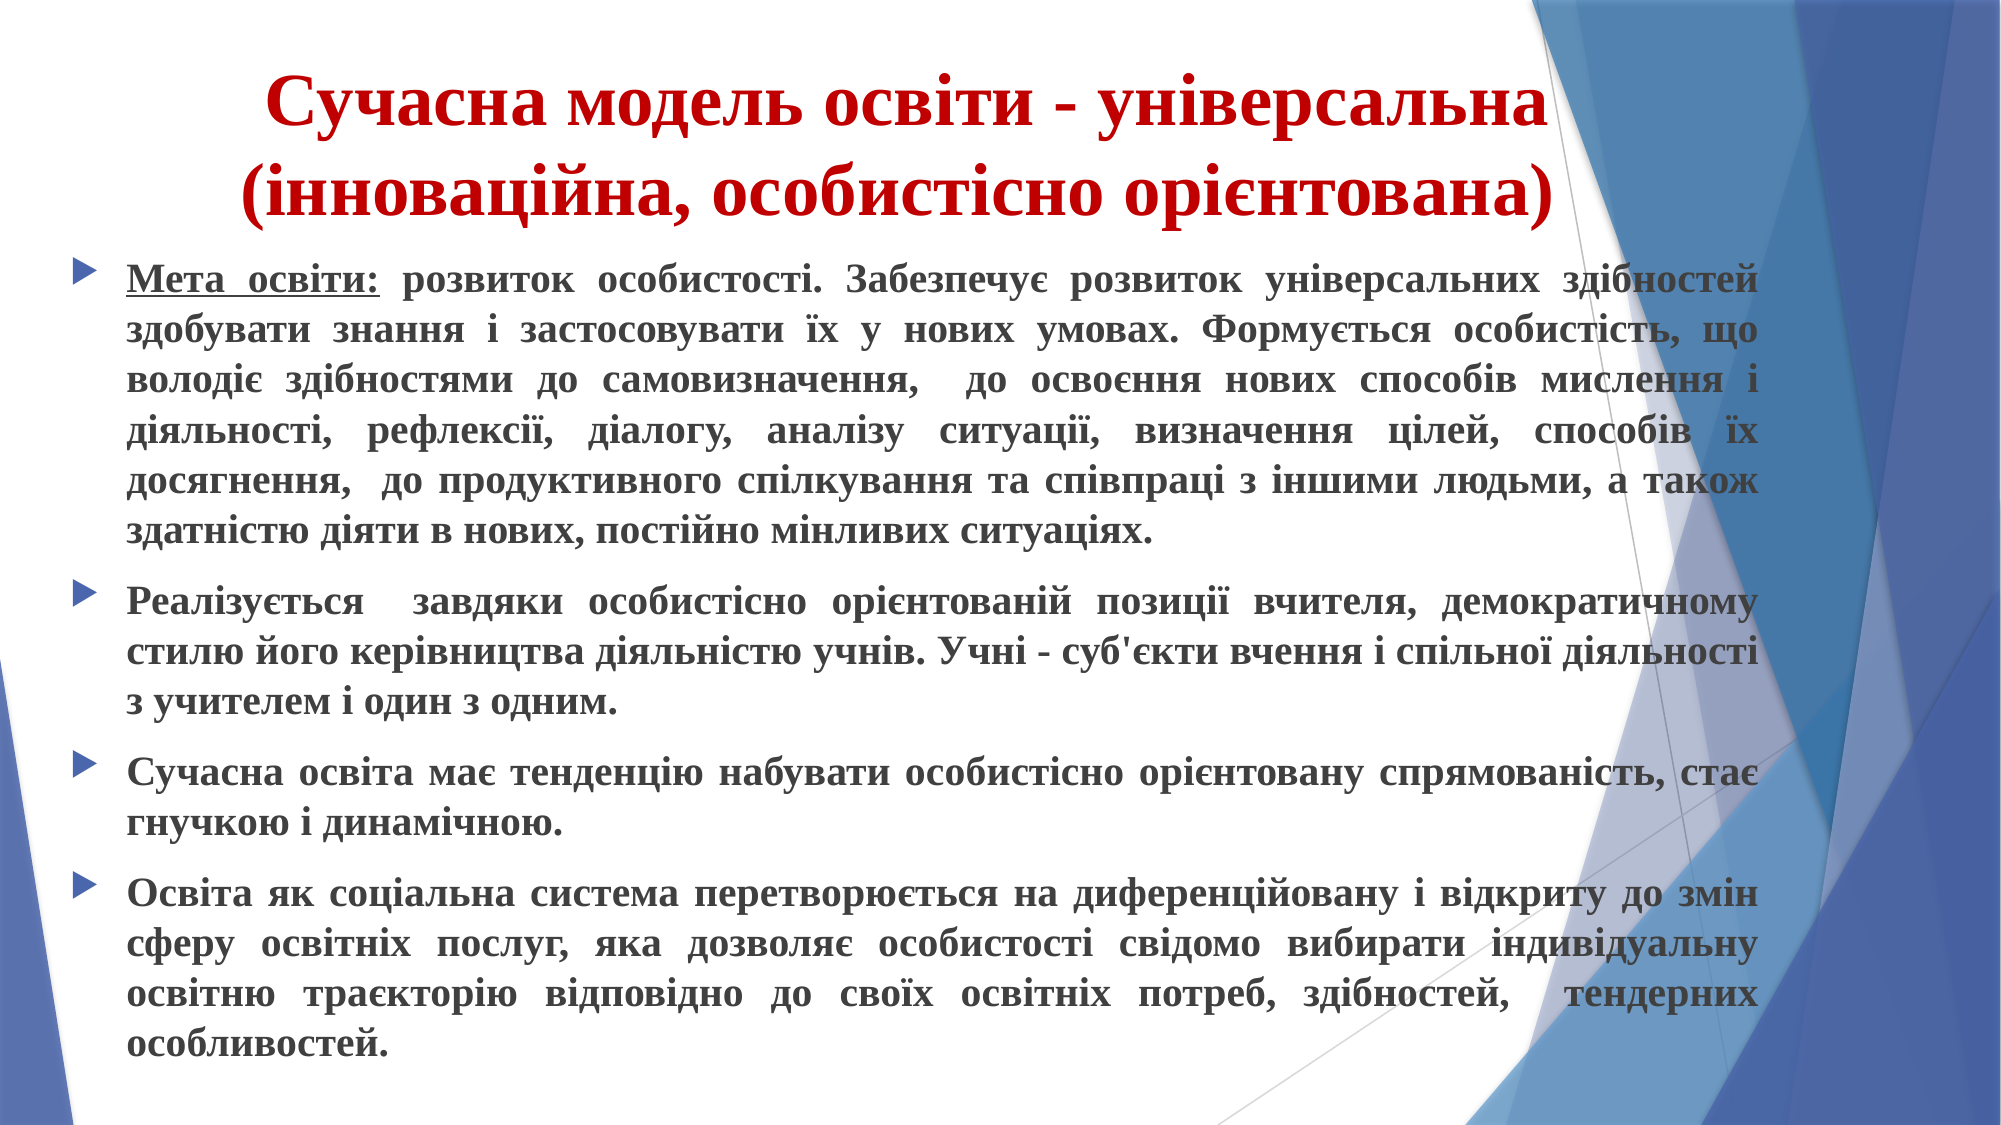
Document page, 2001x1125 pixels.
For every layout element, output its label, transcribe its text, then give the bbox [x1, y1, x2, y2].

list Мета освіти: розвиток особистості. Забезпечує розвиток універсальних здібностей здобувати знання і застосовувати їх у нових умовах. Формується особистість, що володіє здібностями до самовизначення, до освоєння нових способів мислення і діяльності, рефлексії, діалогу, аналізу ситуації, визначення цілей, способів їх досягнення, до продуктивного спілкування та співпраці з іншими людьми, а також здатністю діяти в нових, постійно мінливих ситуаціях. Реалізується завдяки особистісно орієнтованій позиції вчителя, демократичному стилю його керівництва діяльністю учнів. Учні - суб'єкти вчення і спільної діяльності з учителем і один з одним. Сучасна освіта має тенденцію набувати особистісно орієнтовану спрямованість, стає гнучкою і динамічною. Освіта як соціальна система перетворюється на диференційовану і відкриту до змін сферу освітніх послуг, яка дозволяє особистості свідомо вибирати індивідуальну освітню траєкторію відповідно до своїх освітніх потреб, здібностей, тендерних особливостей. [55, 243, 1775, 1094]
title Сучасна модель освіти - універсальна (інноваційна, особистісно орієнтована) [55, 42, 1760, 243]
